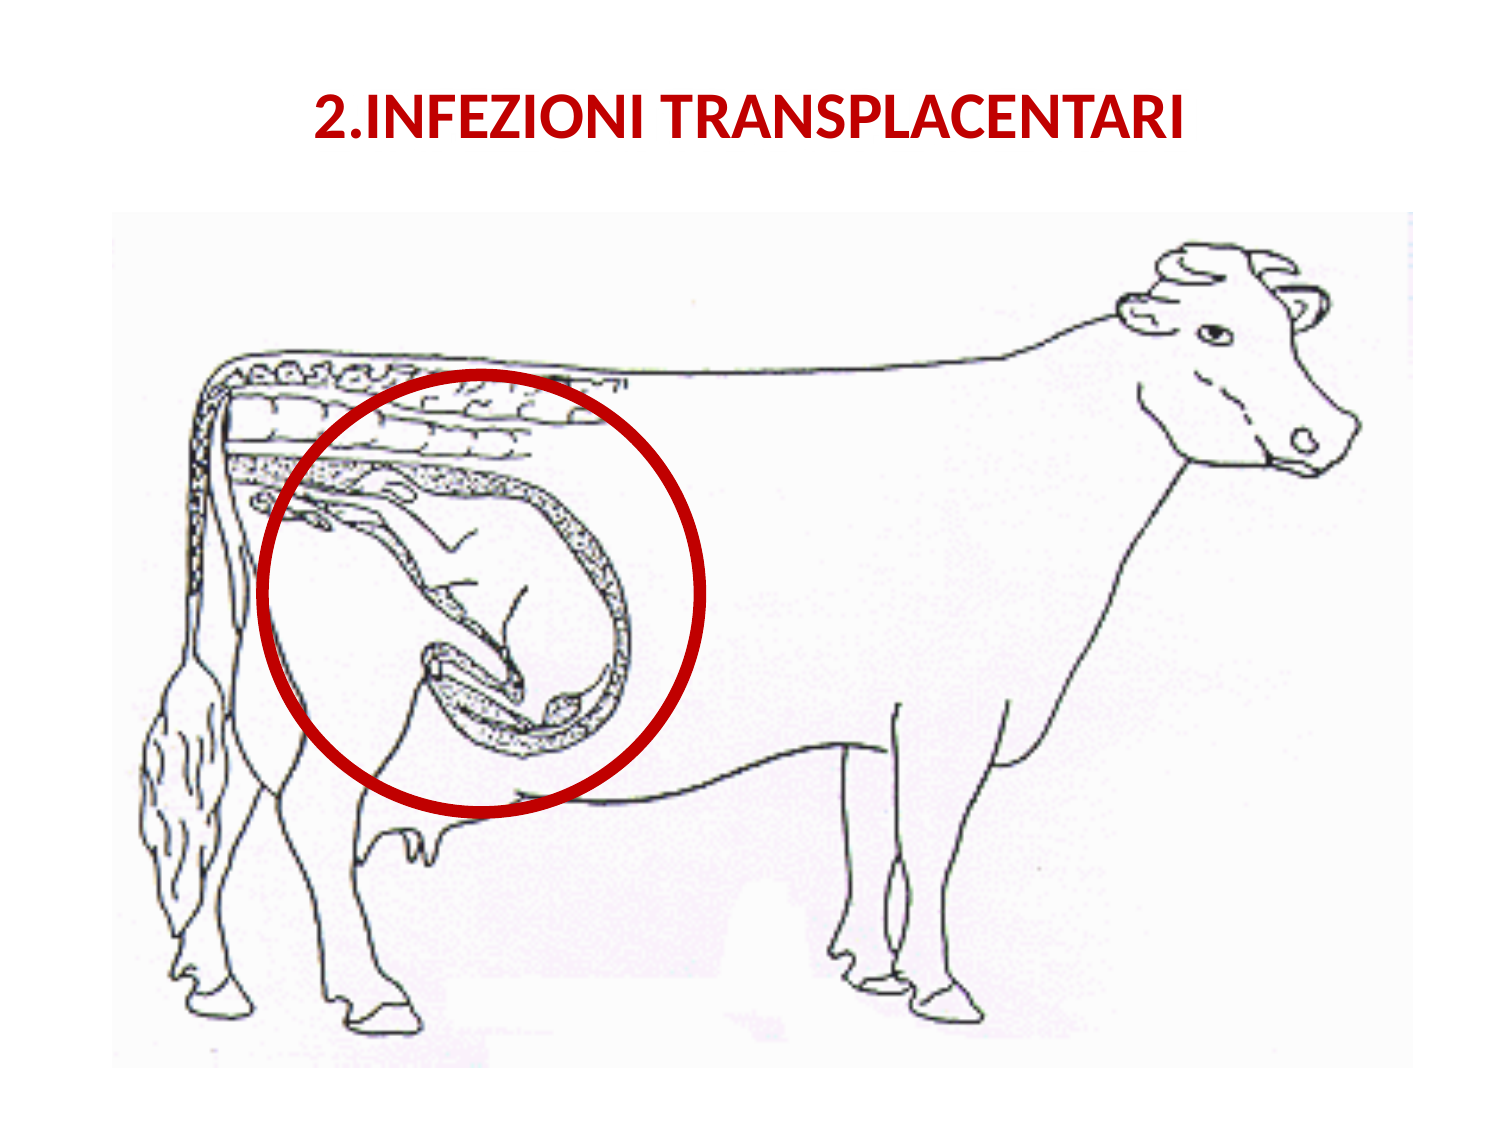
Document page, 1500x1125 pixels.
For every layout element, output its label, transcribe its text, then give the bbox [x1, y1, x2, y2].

picture [112, 212, 1413, 1068]
text_box 2.INFEZIONI TRANSPLACENTARI [277, 64, 1223, 160]
